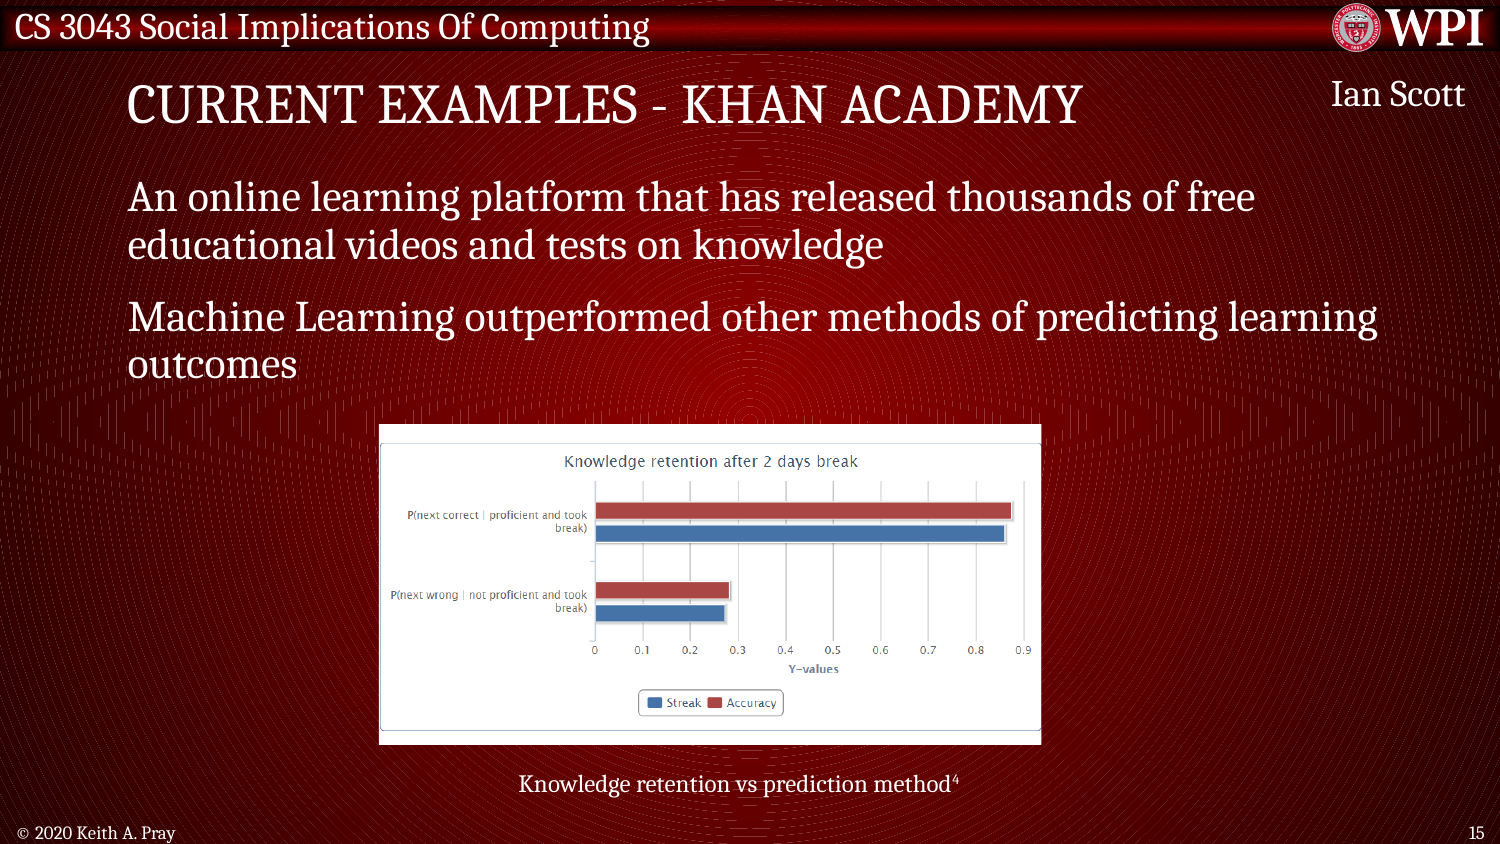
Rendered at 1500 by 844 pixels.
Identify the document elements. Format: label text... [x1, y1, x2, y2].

text_box Knowledge retention vs prediction method4 [462, 762, 975, 805]
picture [378, 423, 1042, 746]
slide_number 15 [1397, 819, 1500, 844]
footer © 2020 Keith A. Pray [0, 819, 913, 844]
picture [1332, 3, 1483, 52]
text_box Ian Scott [1123, 61, 1481, 112]
title Current Examples - Khan Academy [112, 59, 1388, 166]
list An online learning platform that has released thousands of free educational videos and tests on knowledge Machine Learning outperformed other methods of predicting learning outcomes [112, 166, 1491, 350]
